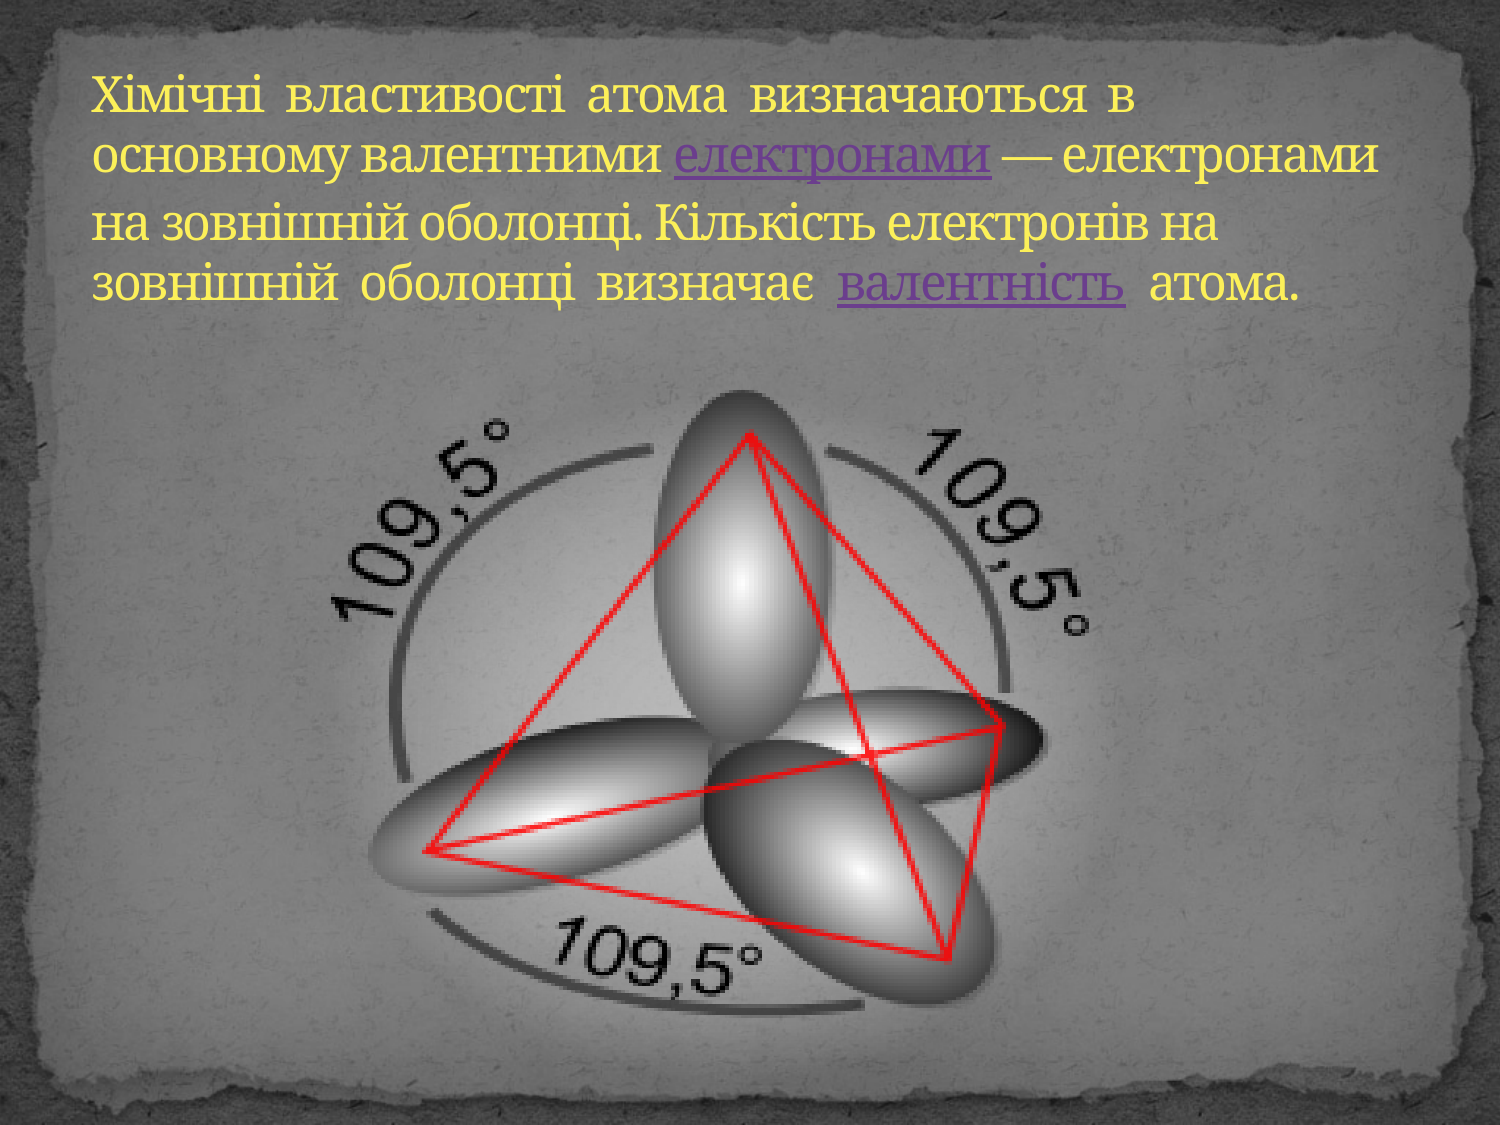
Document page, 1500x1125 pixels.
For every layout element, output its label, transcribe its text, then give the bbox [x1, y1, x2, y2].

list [256, 329, 1162, 1081]
title Хімічні властивості атома визначаються в основному валентними електронами — електронами на зовнішній оболонці. Кількість електронів на зовнішній оболонці визначає валентність атома. [76, 30, 1427, 327]
